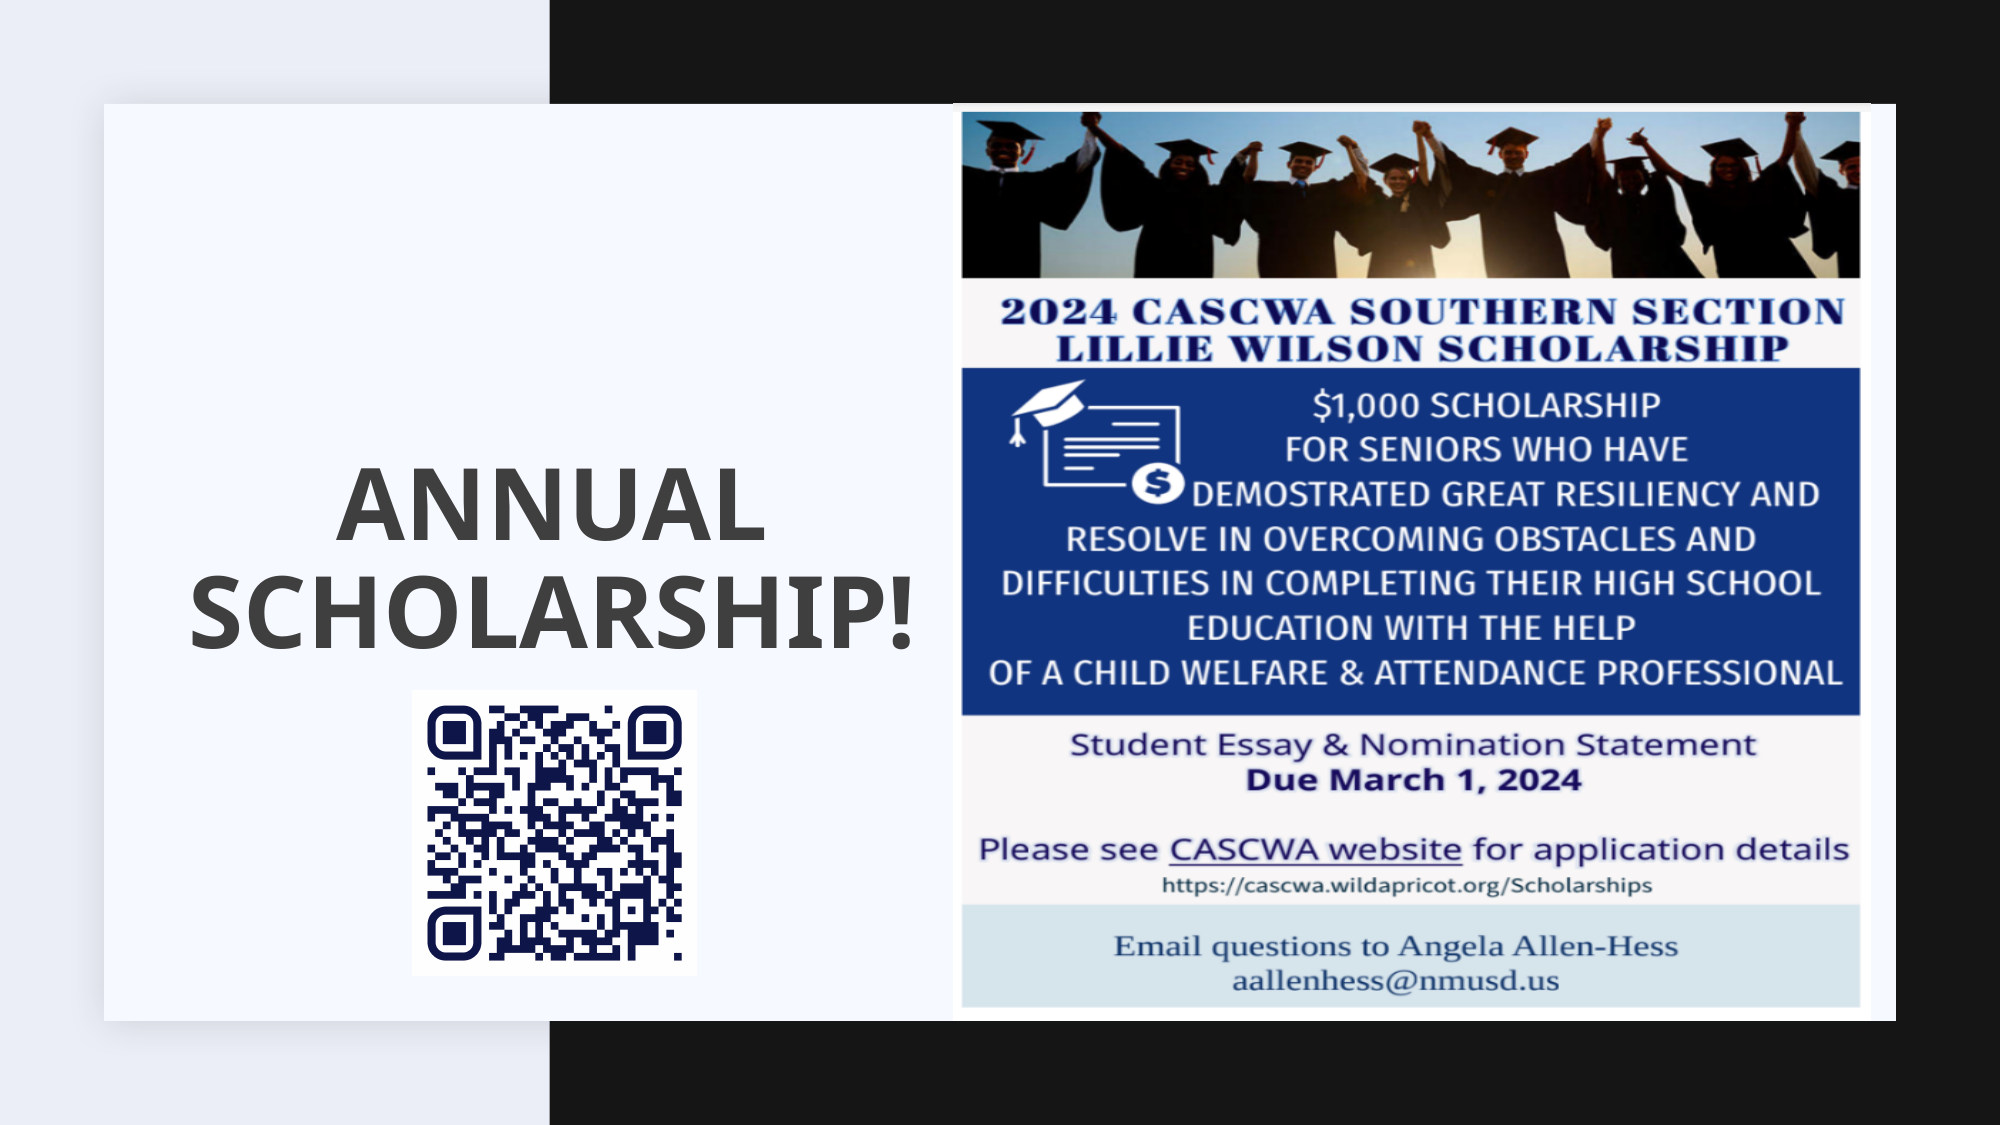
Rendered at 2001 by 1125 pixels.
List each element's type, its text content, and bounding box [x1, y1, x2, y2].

picture [953, 103, 1871, 1022]
title ANNUAL SCHOLARSHIP! [151, 514, 948, 611]
picture [412, 690, 697, 976]
